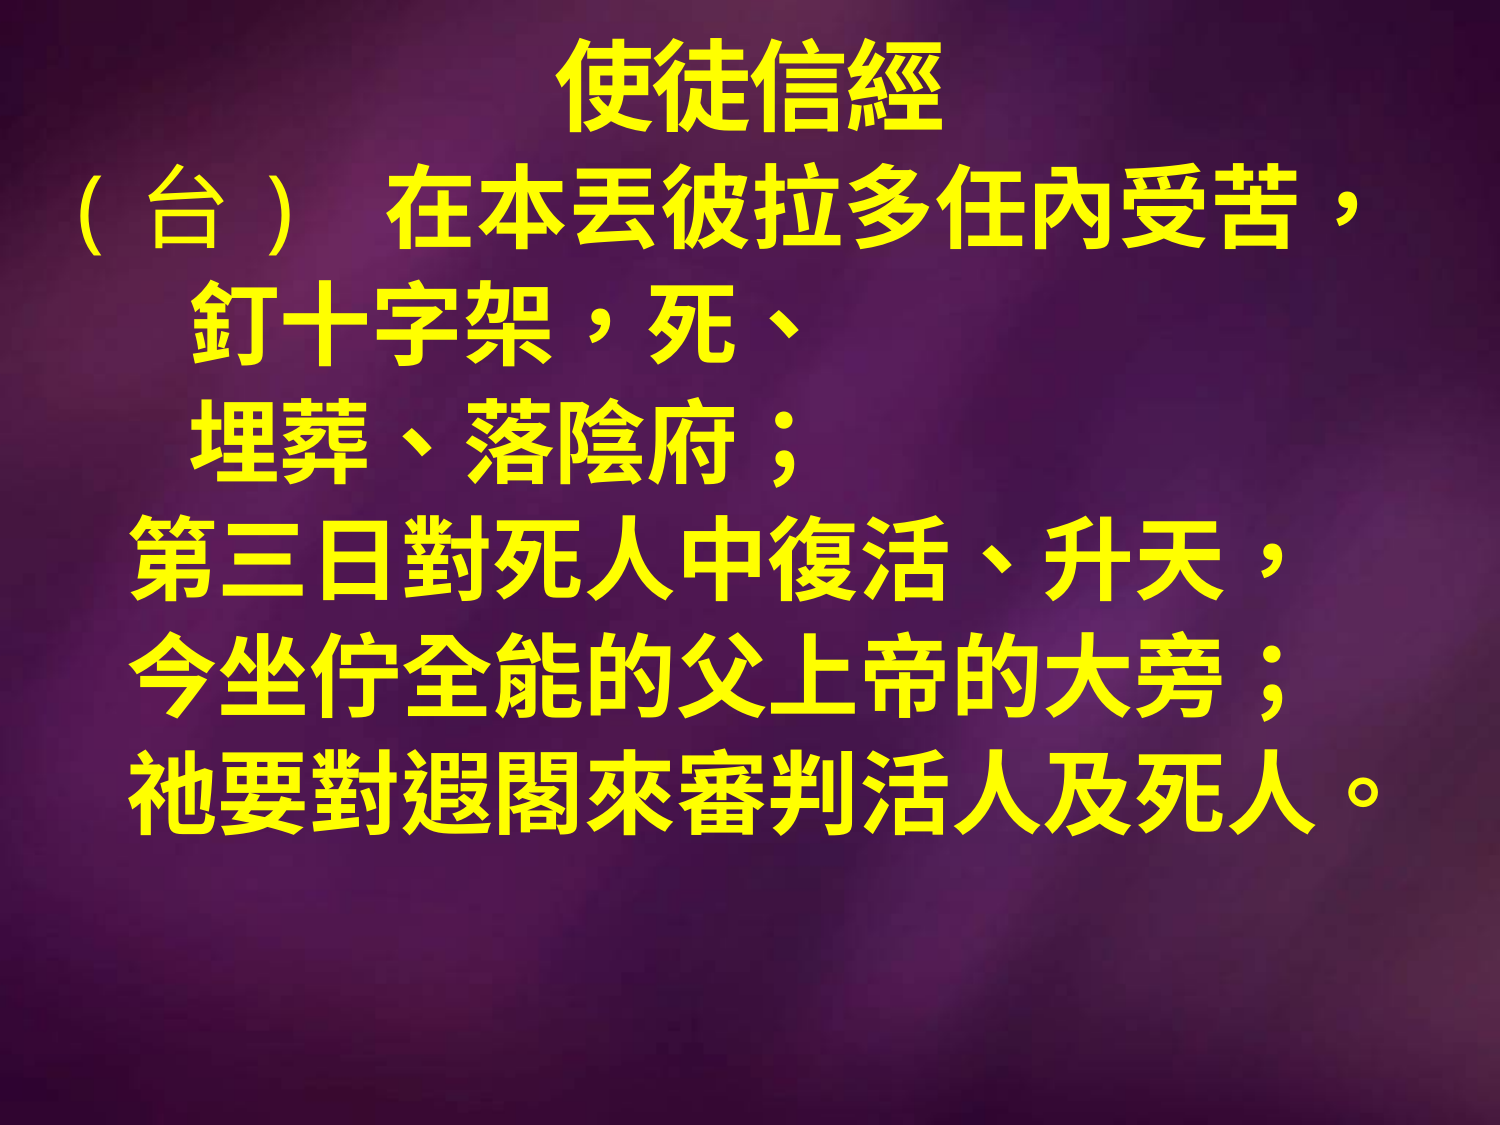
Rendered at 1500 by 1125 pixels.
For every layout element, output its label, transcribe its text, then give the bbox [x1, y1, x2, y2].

picture [0, 0, 1500, 1125]
title 使徒信經 [62, 37, 1438, 147]
list (台) 在本丟彼拉多任內受苦， 釘十字架，死、 埋葬、落陰府； 第三日對死人中復活、升天， 今坐佇全能的父上帝的大旁； 祂要對遐閣來審判活人及死人。 [62, 162, 1438, 985]
